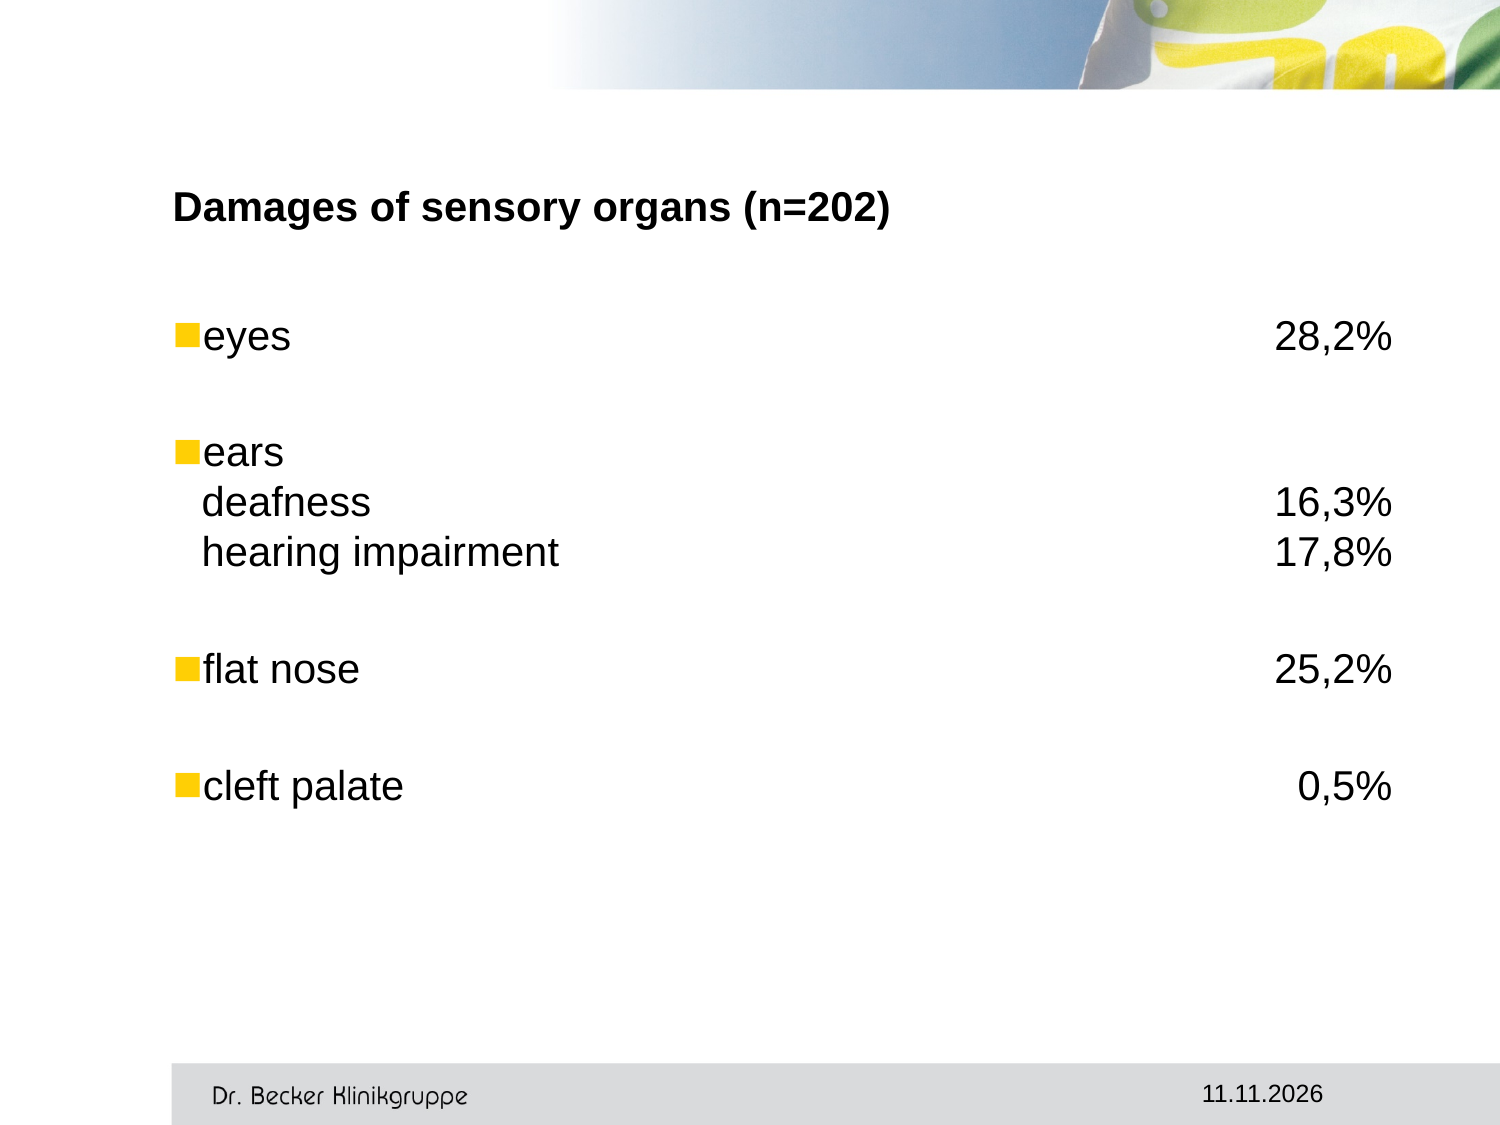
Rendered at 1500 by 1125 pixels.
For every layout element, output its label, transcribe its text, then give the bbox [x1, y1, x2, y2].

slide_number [1167, 1070, 1339, 1106]
list Damages of sensory organs (n=202) eyes 28,2% ears deafness 16,3% hearing impairment 17,8% flat nose 25,2% cleft palate 0,5% [157, 172, 1443, 986]
picture [30, 0, 1500, 1125]
